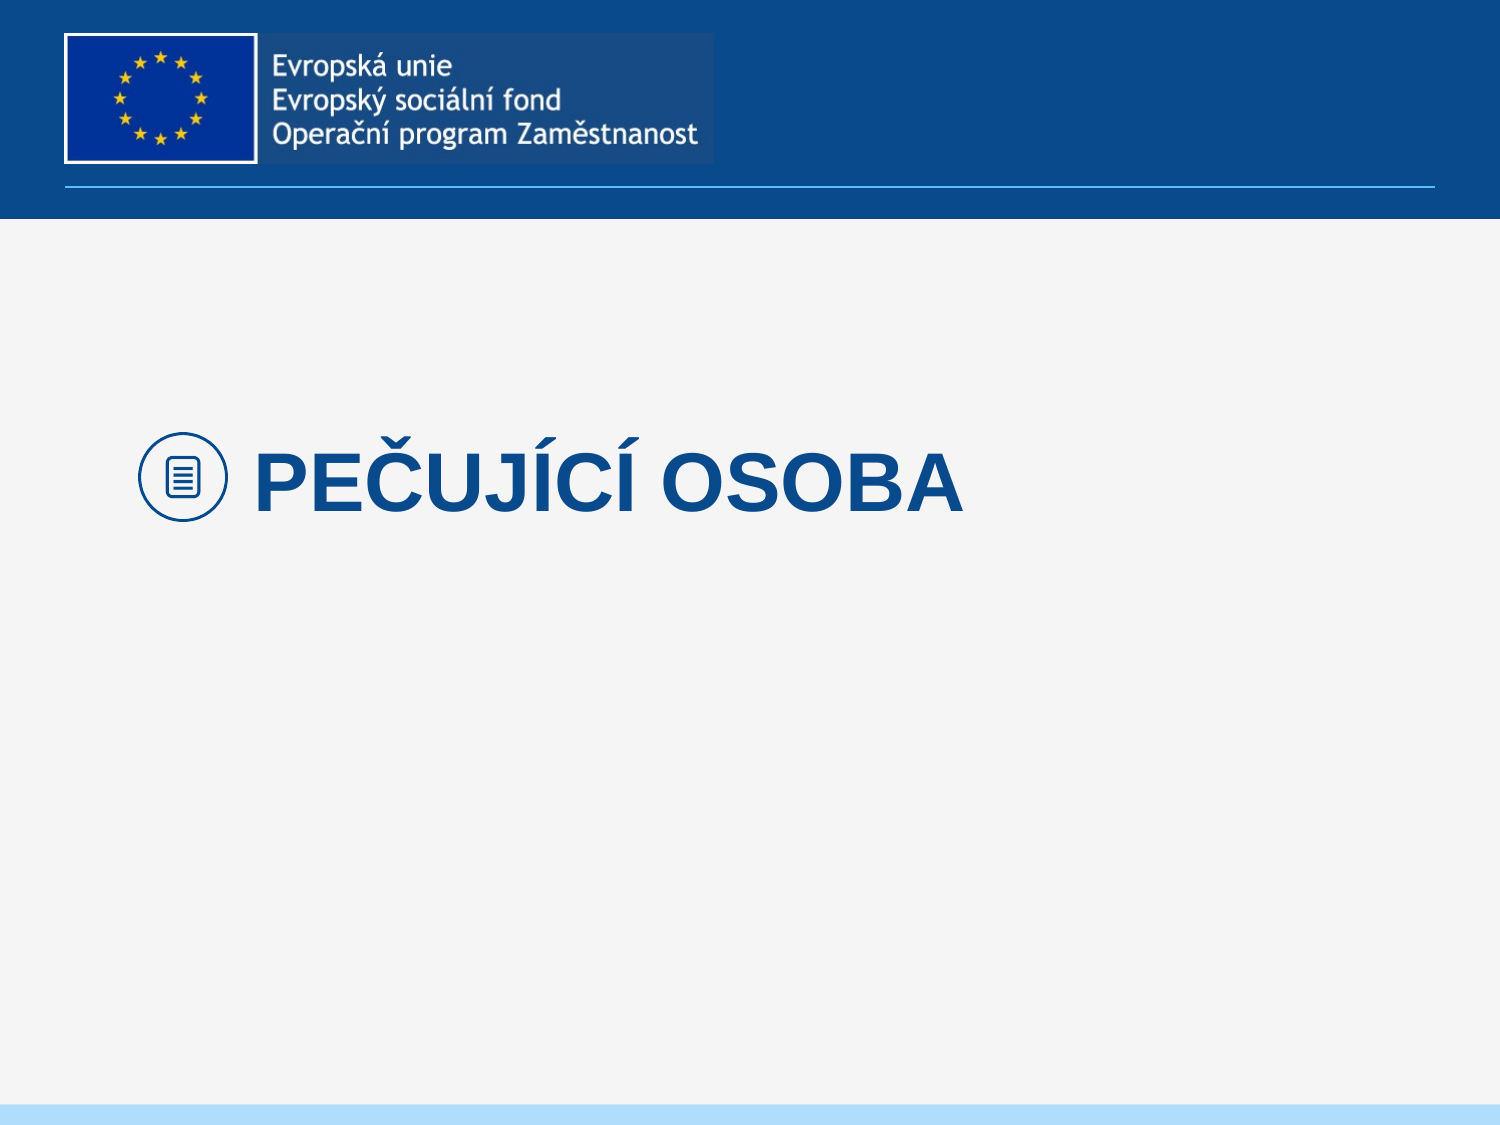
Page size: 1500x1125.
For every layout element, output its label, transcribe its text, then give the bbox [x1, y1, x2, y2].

picture [64, 33, 714, 164]
title Pečující osoba [248, 428, 1441, 960]
picture [138, 432, 228, 522]
